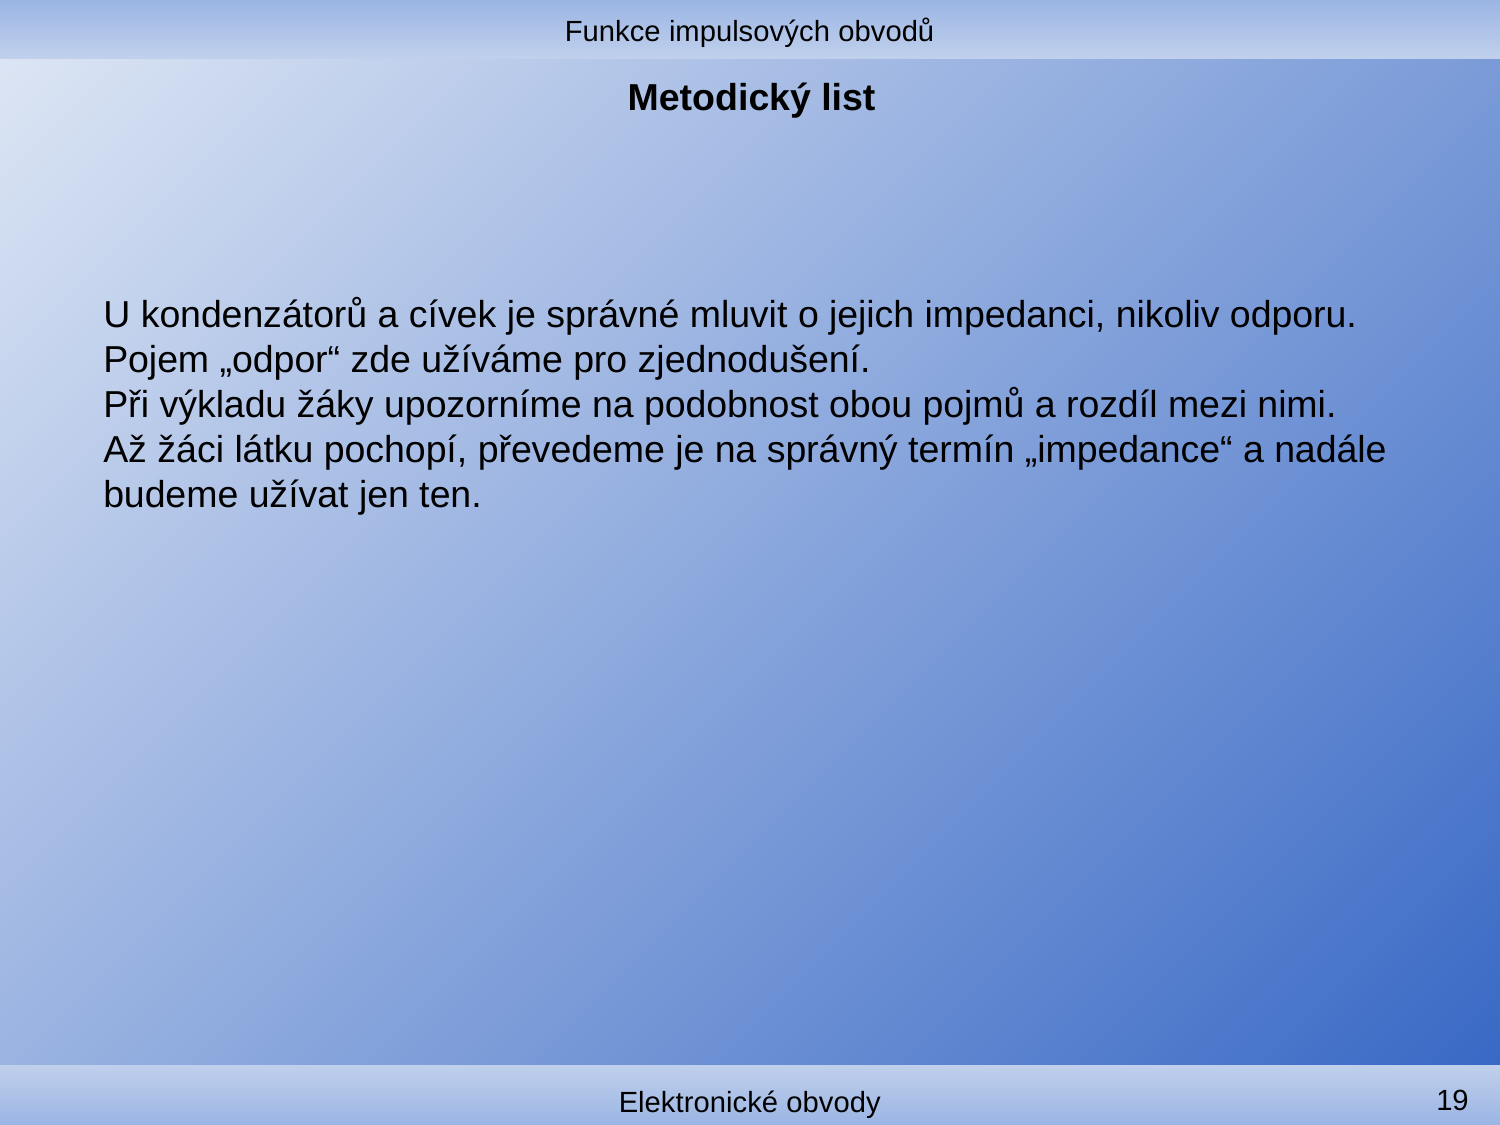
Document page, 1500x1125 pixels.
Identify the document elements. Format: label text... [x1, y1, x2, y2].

text_box U kondenzátorů a cívek je správné mluvit o jejich impedanci, nikoliv odporu. Pojem „odpor“ zde užíváme pro zjednodušení. Při výkladu žáky upozorníme na podobnost obou pojmů a rozdíl mezi nimi. Až žáci látku pochopí, převedeme je na správný termín „impedance“ a nadále budeme užívat jen ten. [88, 282, 1447, 522]
slide_number 19 [1399, 1063, 1484, 1124]
footer Elektronické obvody [0, 1065, 1500, 1125]
title Metodický list [76, 65, 1427, 127]
slide_number Funkce impulsových obvodů [0, 0, 1500, 59]
